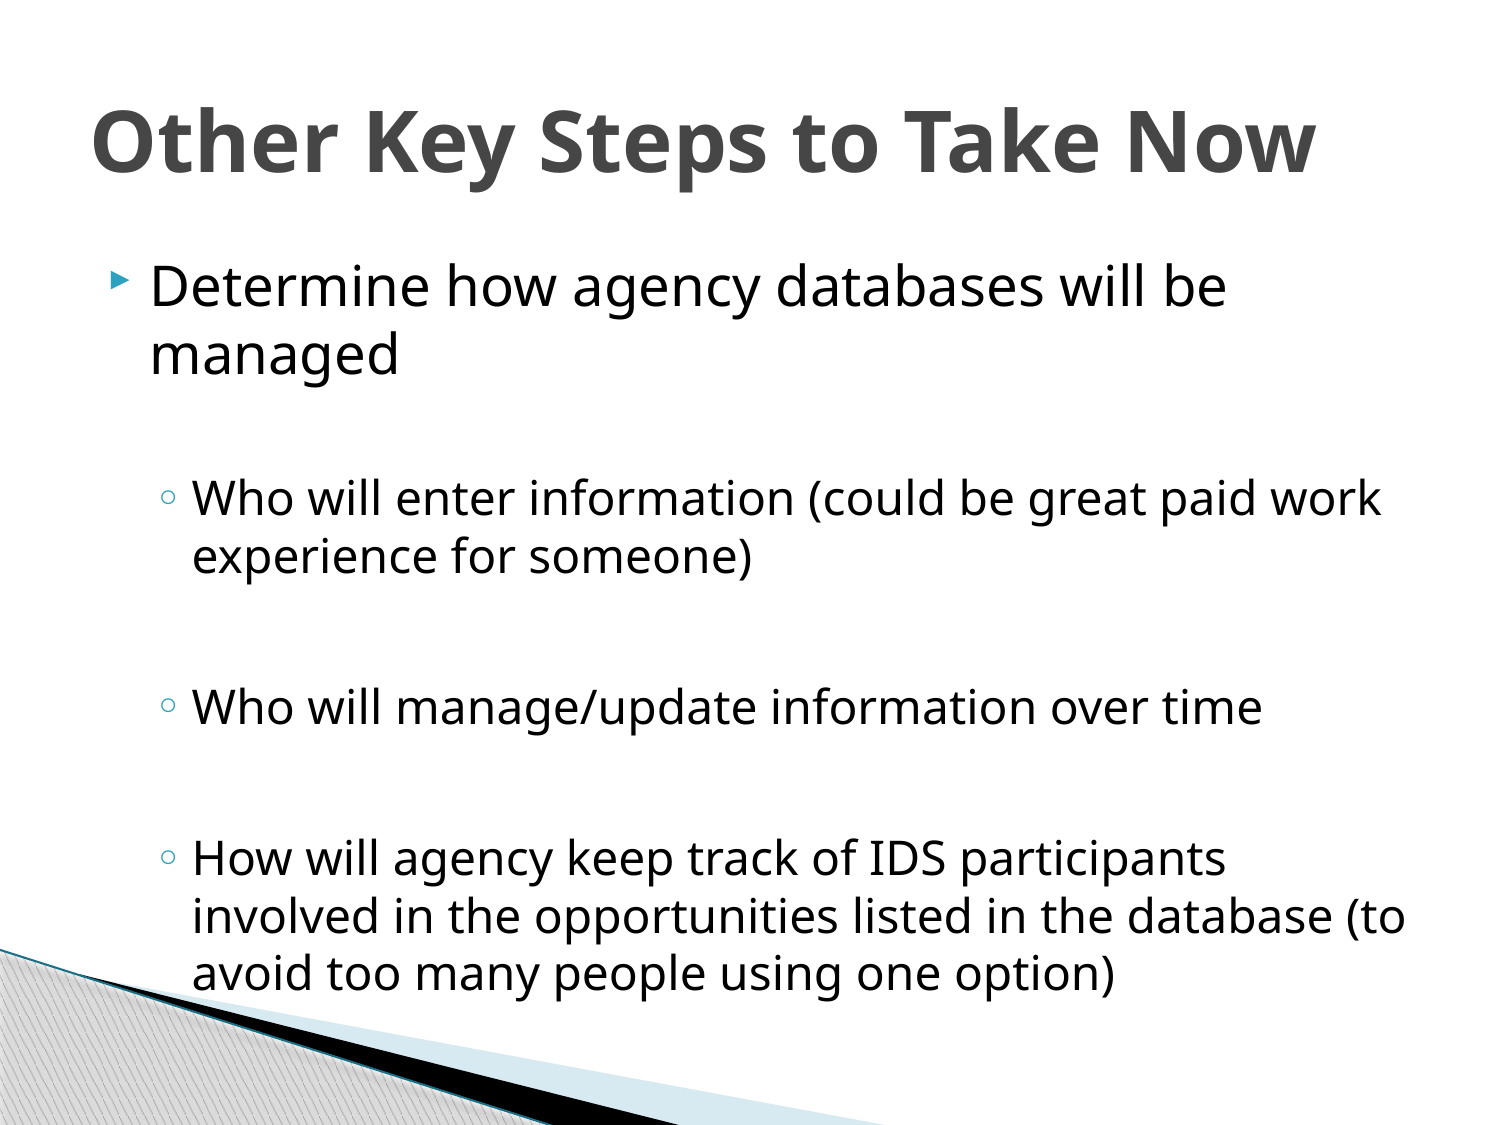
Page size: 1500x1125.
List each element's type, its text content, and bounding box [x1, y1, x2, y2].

list Determine how agency databases will be managed Who will enter information (could be great paid work experience for someone) Who will manage/update information over time How will agency keep track of IDS participants involved in the opportunities listed in the database (to avoid too many people using one option) [75, 243, 1425, 986]
title Other Key Steps to Take Now [75, 45, 1425, 233]
